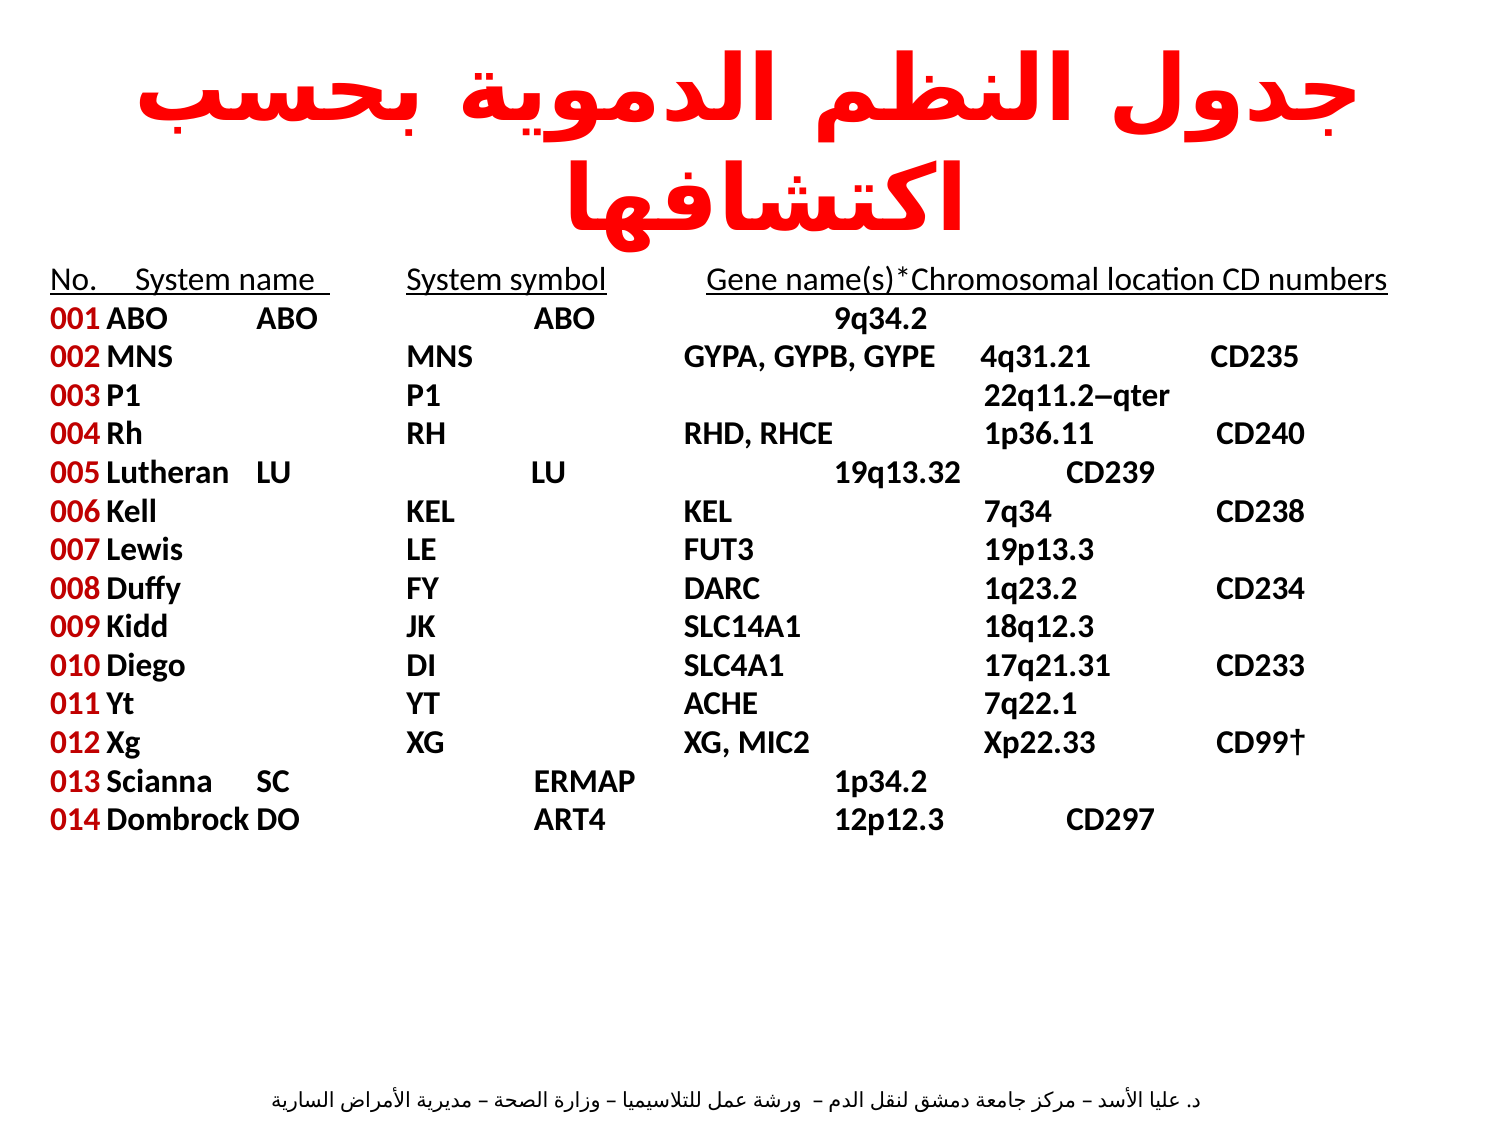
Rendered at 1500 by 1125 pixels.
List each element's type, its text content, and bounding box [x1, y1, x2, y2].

title جدول النظم الدموية بحسب اكتشافها [75, 45, 1425, 233]
list No. System name System symbol Gene name(s)*Chromosomal location CD numbers 001 ABO ABO ABO 9q34.2 002 MNS MNS GYPA, GYPB, GYPE 4q31.21 CD235 003 P1 P1 22q11.2–qter 004 Rh RH RHD, RHCE 1p36.11 CD240 005 Lutheran LU LU 19q13.32 CD239 006 Kell KEL KEL 7q34 CD238 007 Lewis LE FUT3 19p13.3 008 Duffy FY DARC 1q23.2 CD234 009 Kidd JK SLC14A1 18q12.3 010 Diego DI SLC4A1 17q21.31 CD233 011 Yt YT ACHE 7q22.1 012 Xg XG XG, MIC2 Xp22.33 CD99† 013 Scianna SC ERMAP 1p34.2 014 Dombrock DO ART4 12p12.3 CD297 [35, 257, 1465, 903]
footer د. عليا الأسد – مركز جامعة دمشق لنقل الدم – ورشة عمل للتلاسيميا – وزارة الصحة – مديرية الأمراض السارية [84, 1069, 1388, 1125]
